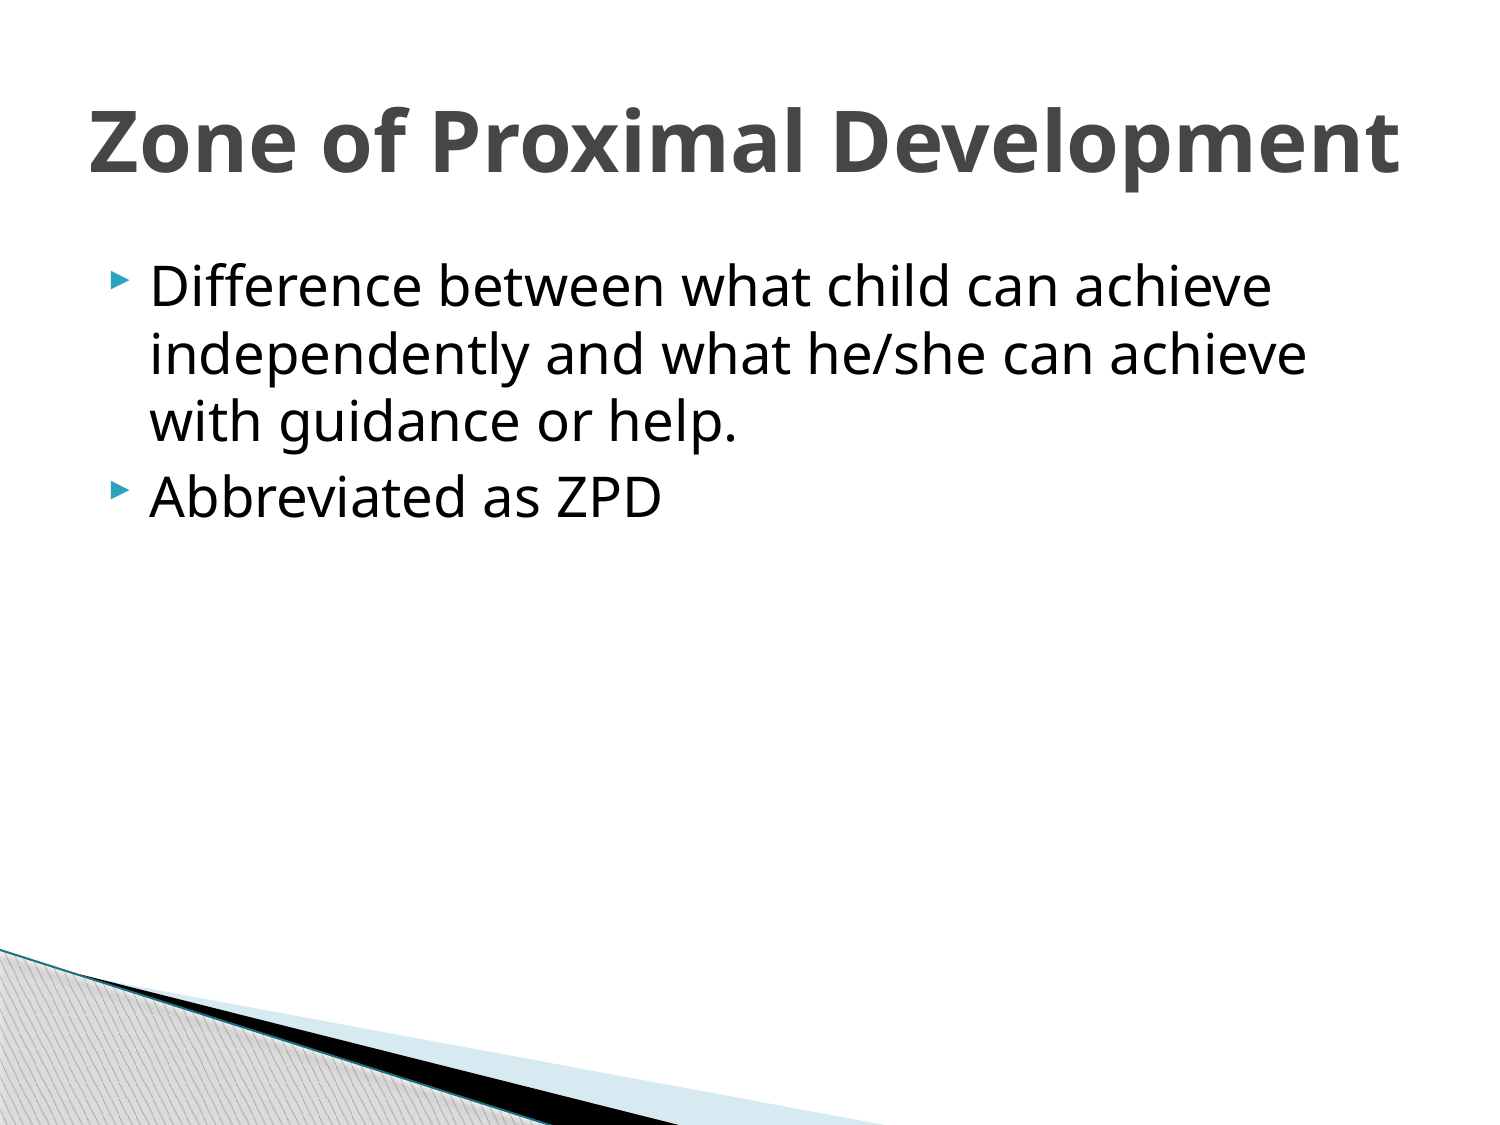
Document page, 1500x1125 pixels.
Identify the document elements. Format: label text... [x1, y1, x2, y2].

list Difference between what child can achieve independently and what he/she can achieve with guidance or help. Abbreviated as ZPD [75, 243, 1425, 986]
title Zone of Proximal Development [75, 45, 1425, 233]
